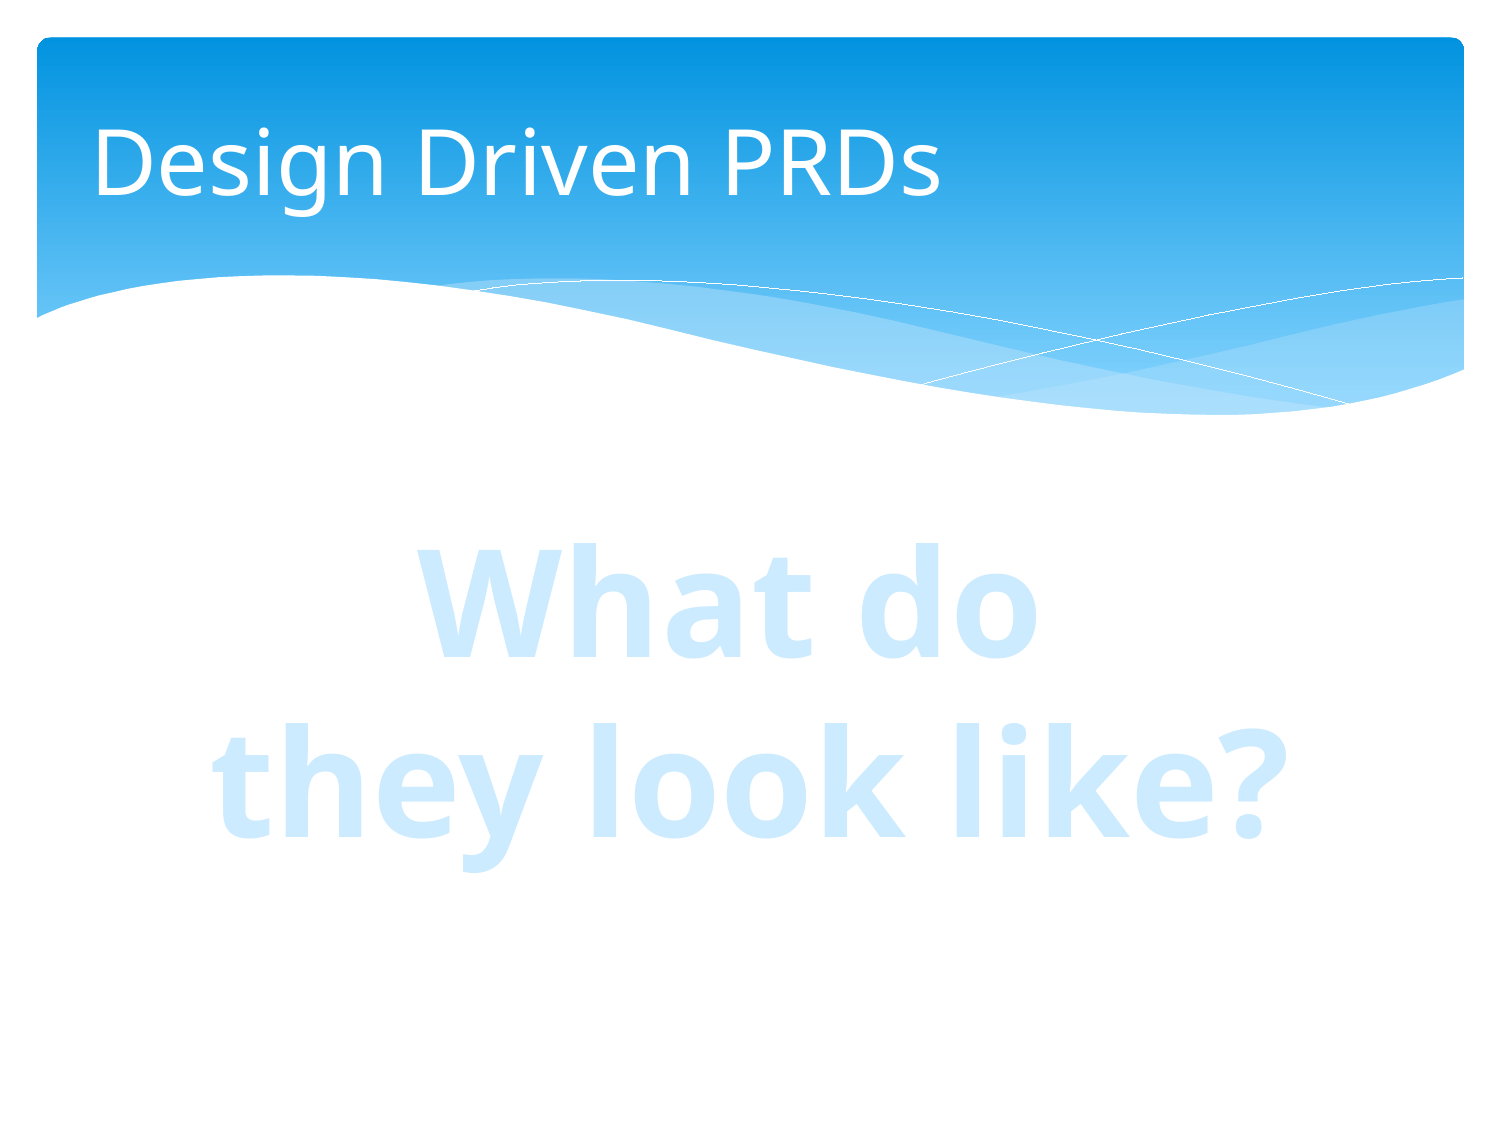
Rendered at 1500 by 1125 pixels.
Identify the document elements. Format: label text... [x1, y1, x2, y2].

title Design Driven PRDs [75, 55, 1425, 261]
text_box What do they look like? [24, 274, 1475, 1100]
